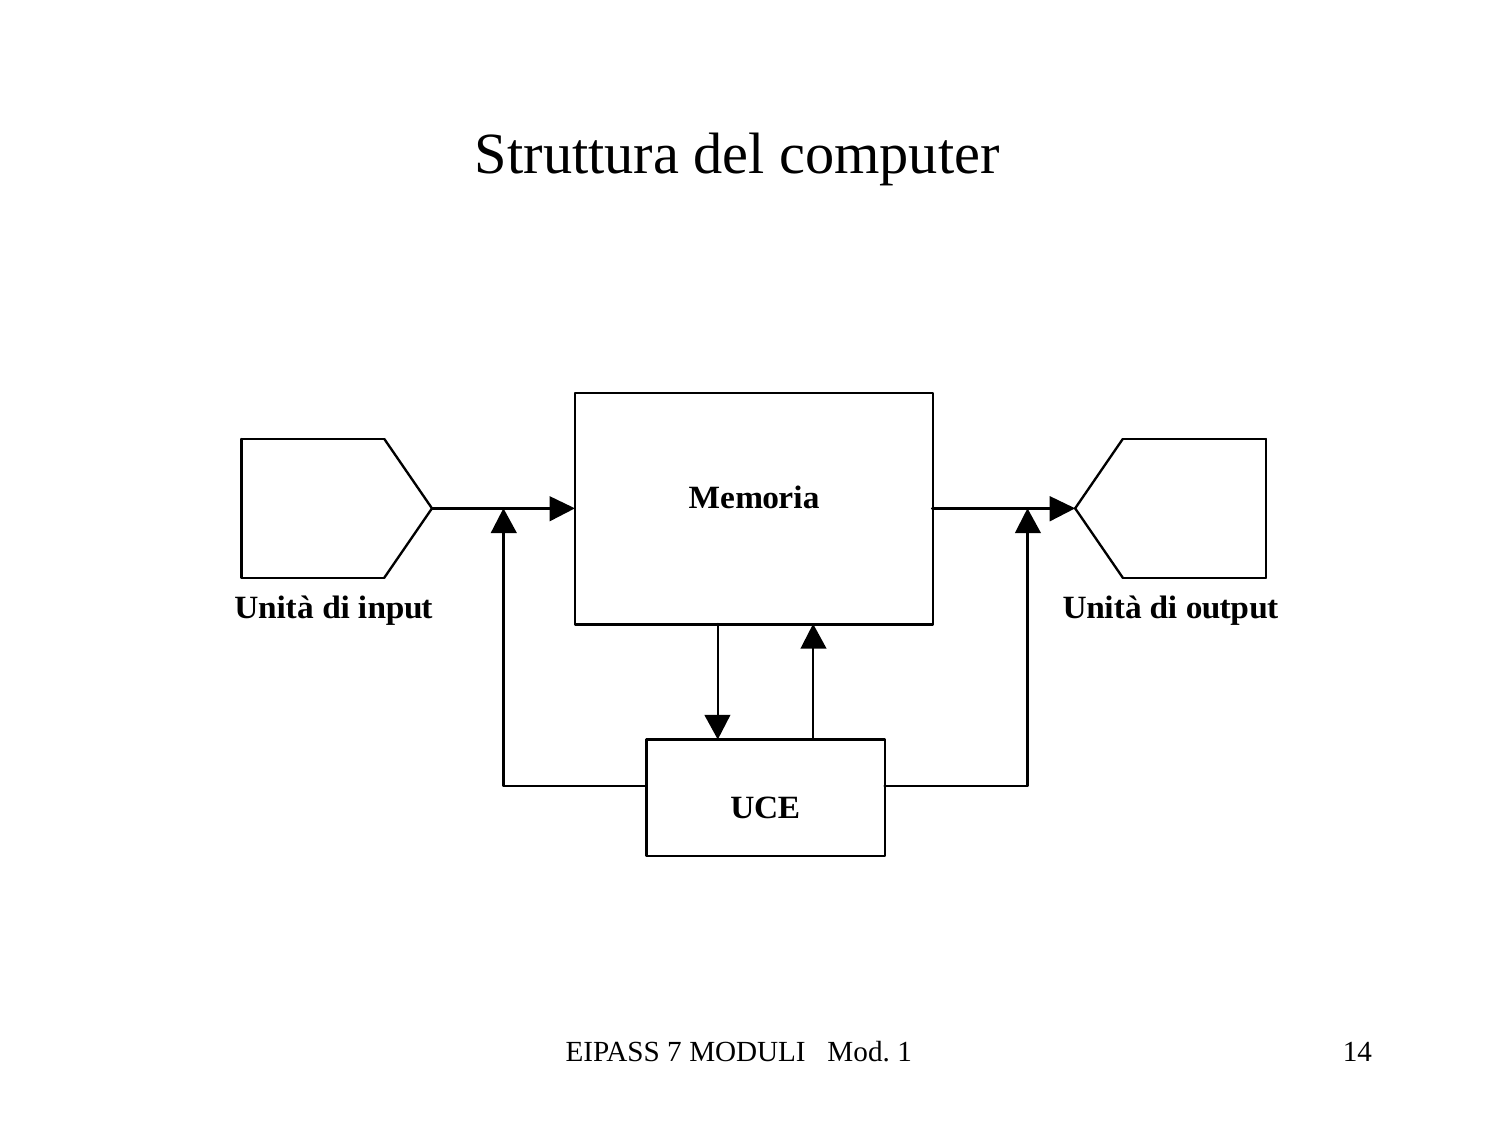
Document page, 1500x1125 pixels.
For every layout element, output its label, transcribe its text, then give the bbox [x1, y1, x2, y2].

footer EIPASS 7 MODULI Mod. 1 [512, 1025, 988, 1100]
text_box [0, 324, 1500, 938]
slide_number 14 [1074, 1025, 1388, 1100]
title Struttura del computer [99, 99, 1375, 200]
